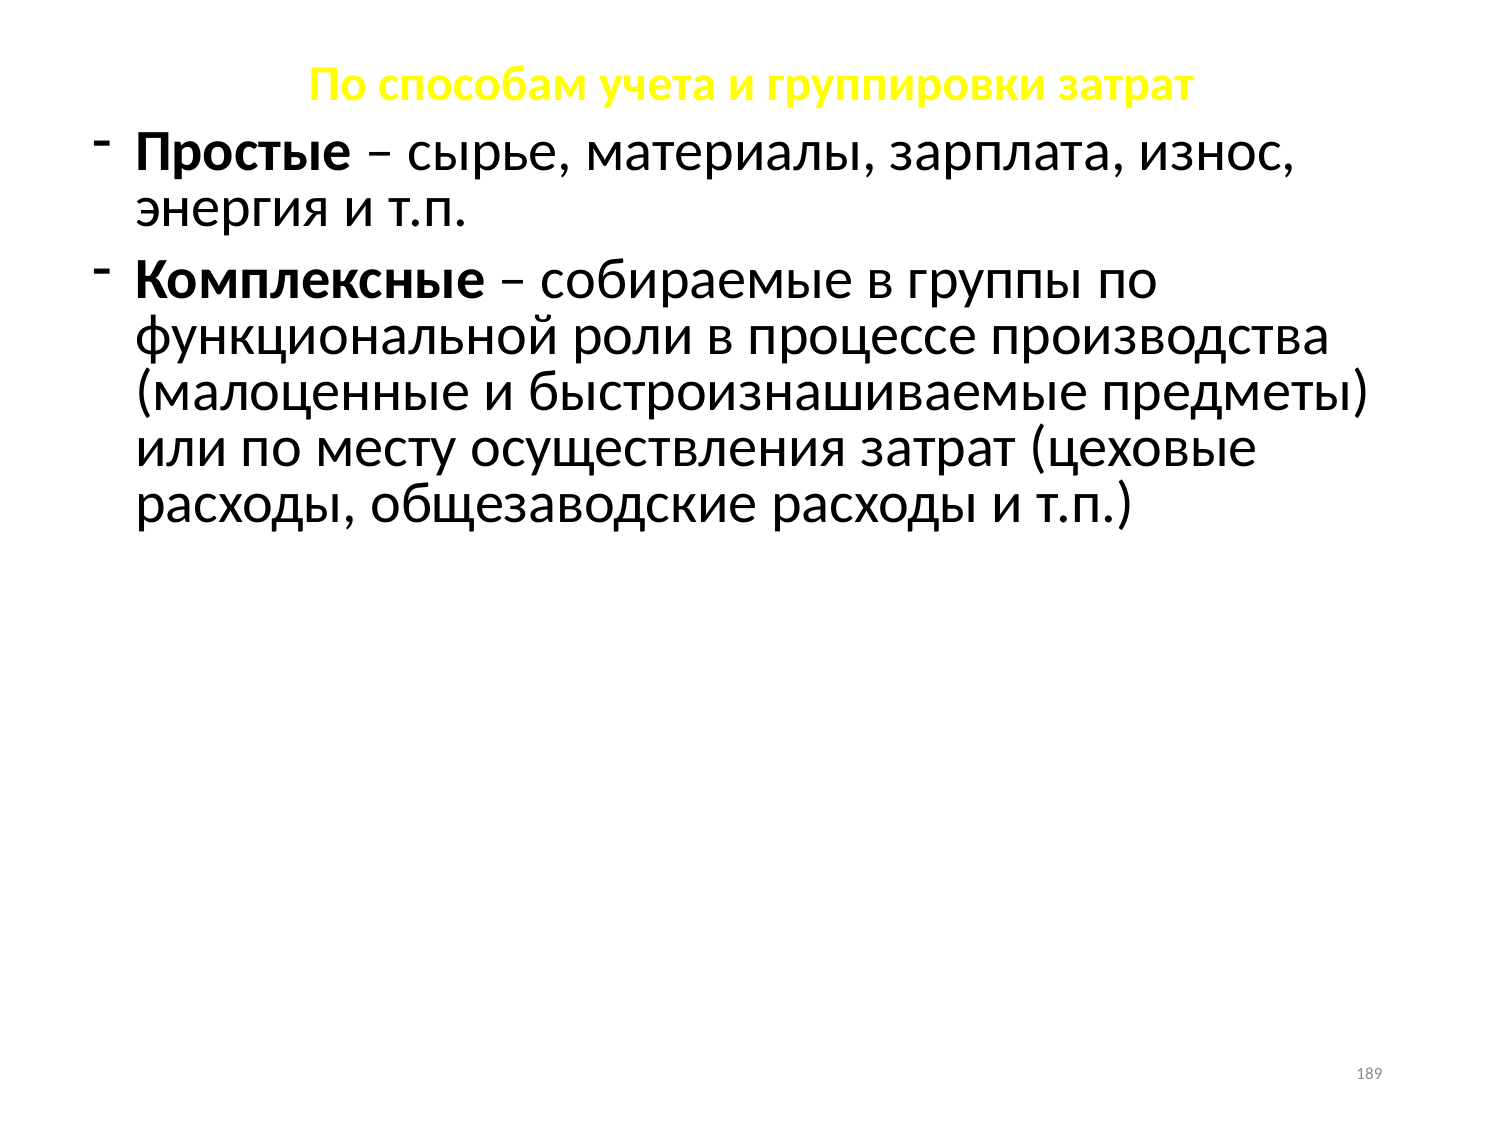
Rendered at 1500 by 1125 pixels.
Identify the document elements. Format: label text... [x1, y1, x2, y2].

list По способам учета и группировки затрат Простые – сырье, материалы, зарплата, износ, энергия и т.п. Комплексные – собираемые в группы по функциональной роли в процессе производства (малоценные и быстроизнашиваемые предметы) или по месту осуществления затрат (цеховые расходы, общезаводские расходы и т.п.) [75, 54, 1425, 1005]
slide_number 189 [1060, 1042, 1398, 1103]
